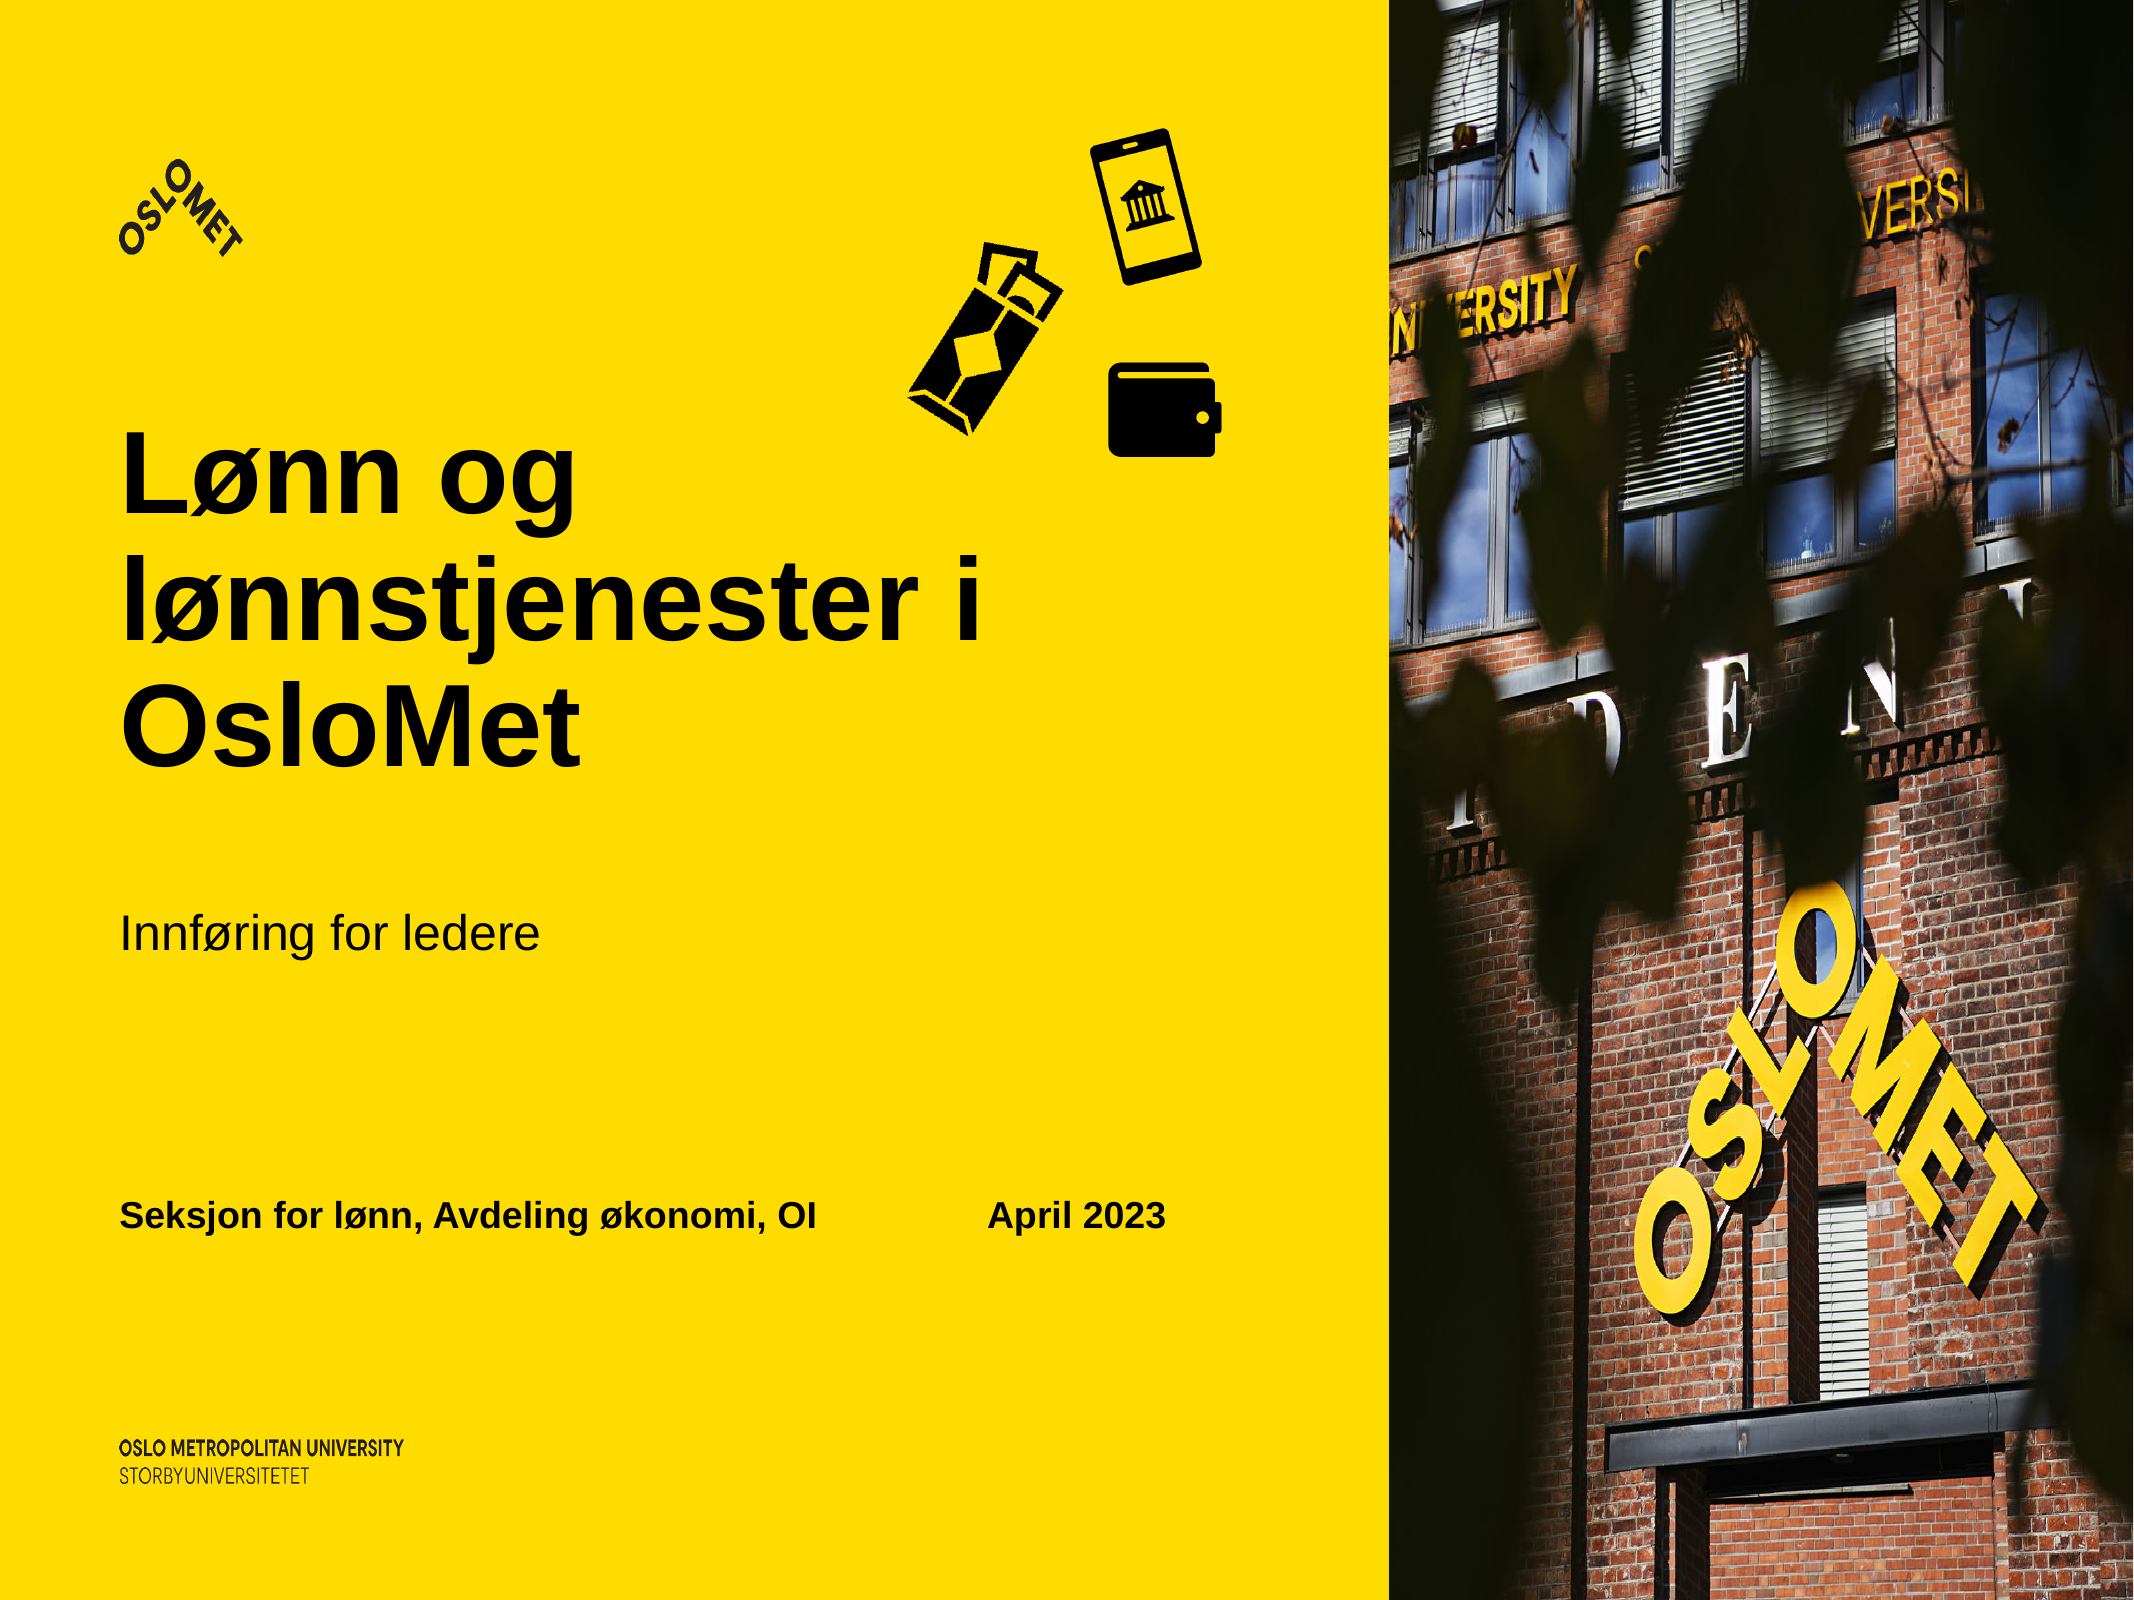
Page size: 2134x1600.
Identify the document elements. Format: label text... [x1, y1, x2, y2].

picture [119, 159, 243, 257]
picture [1389, 0, 2134, 1600]
list April 2023 [987, 1190, 1237, 1266]
subtitle Innføring for ledere [119, 900, 1334, 1052]
picture [119, 1439, 404, 1484]
title Lønn og lønnstjenester i OsloMet [119, 409, 1334, 876]
list Seksjon for lønn, Avdeling økonomi, OI [119, 1190, 864, 1283]
picture [854, 116, 1237, 485]
